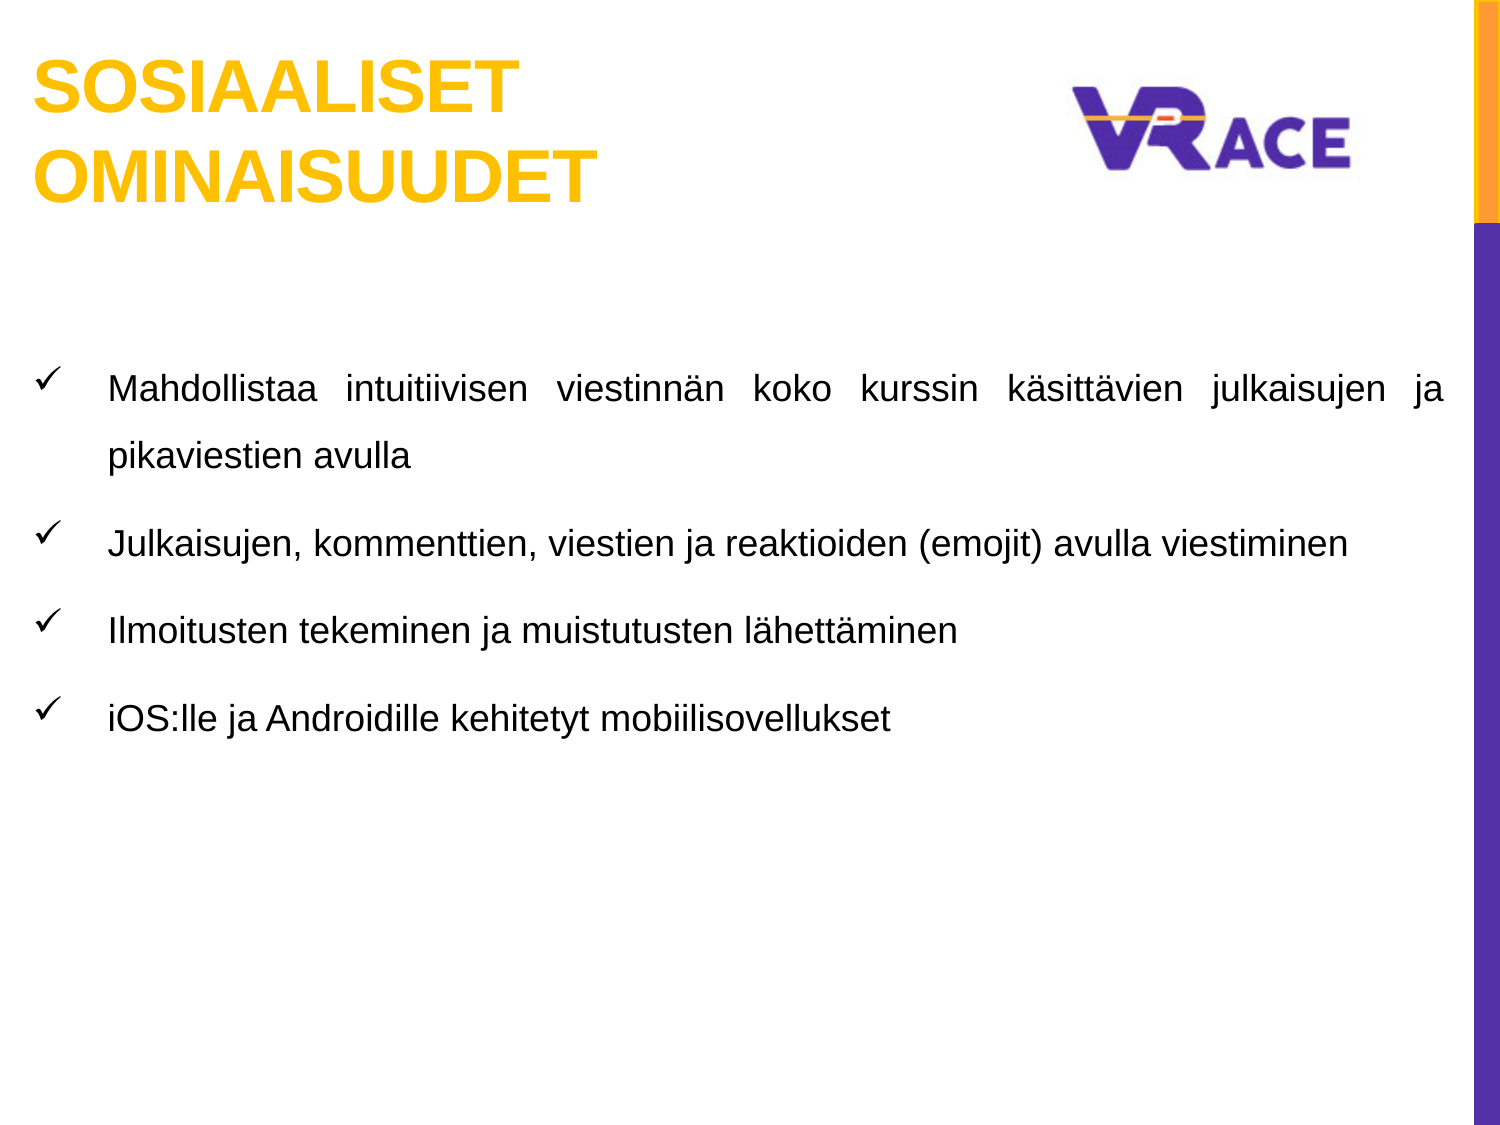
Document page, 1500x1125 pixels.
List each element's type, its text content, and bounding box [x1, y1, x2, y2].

text_box Mahdollistaa intuitiivisen viestinnän koko kurssin käsittävien julkaisujen ja pikaviestien avulla Julkaisujen, kommenttien, viestien ja reaktioiden (emojit) avulla viestiminen Ilmoitusten tekeminen ja muistutusten lähettäminen iOS:lle ja Androidille kehitetyt mobiilisovellukset [17, 326, 1459, 754]
picture [1057, 39, 1374, 222]
title Sosiaaliset ominaisuudet [17, 0, 968, 225]
